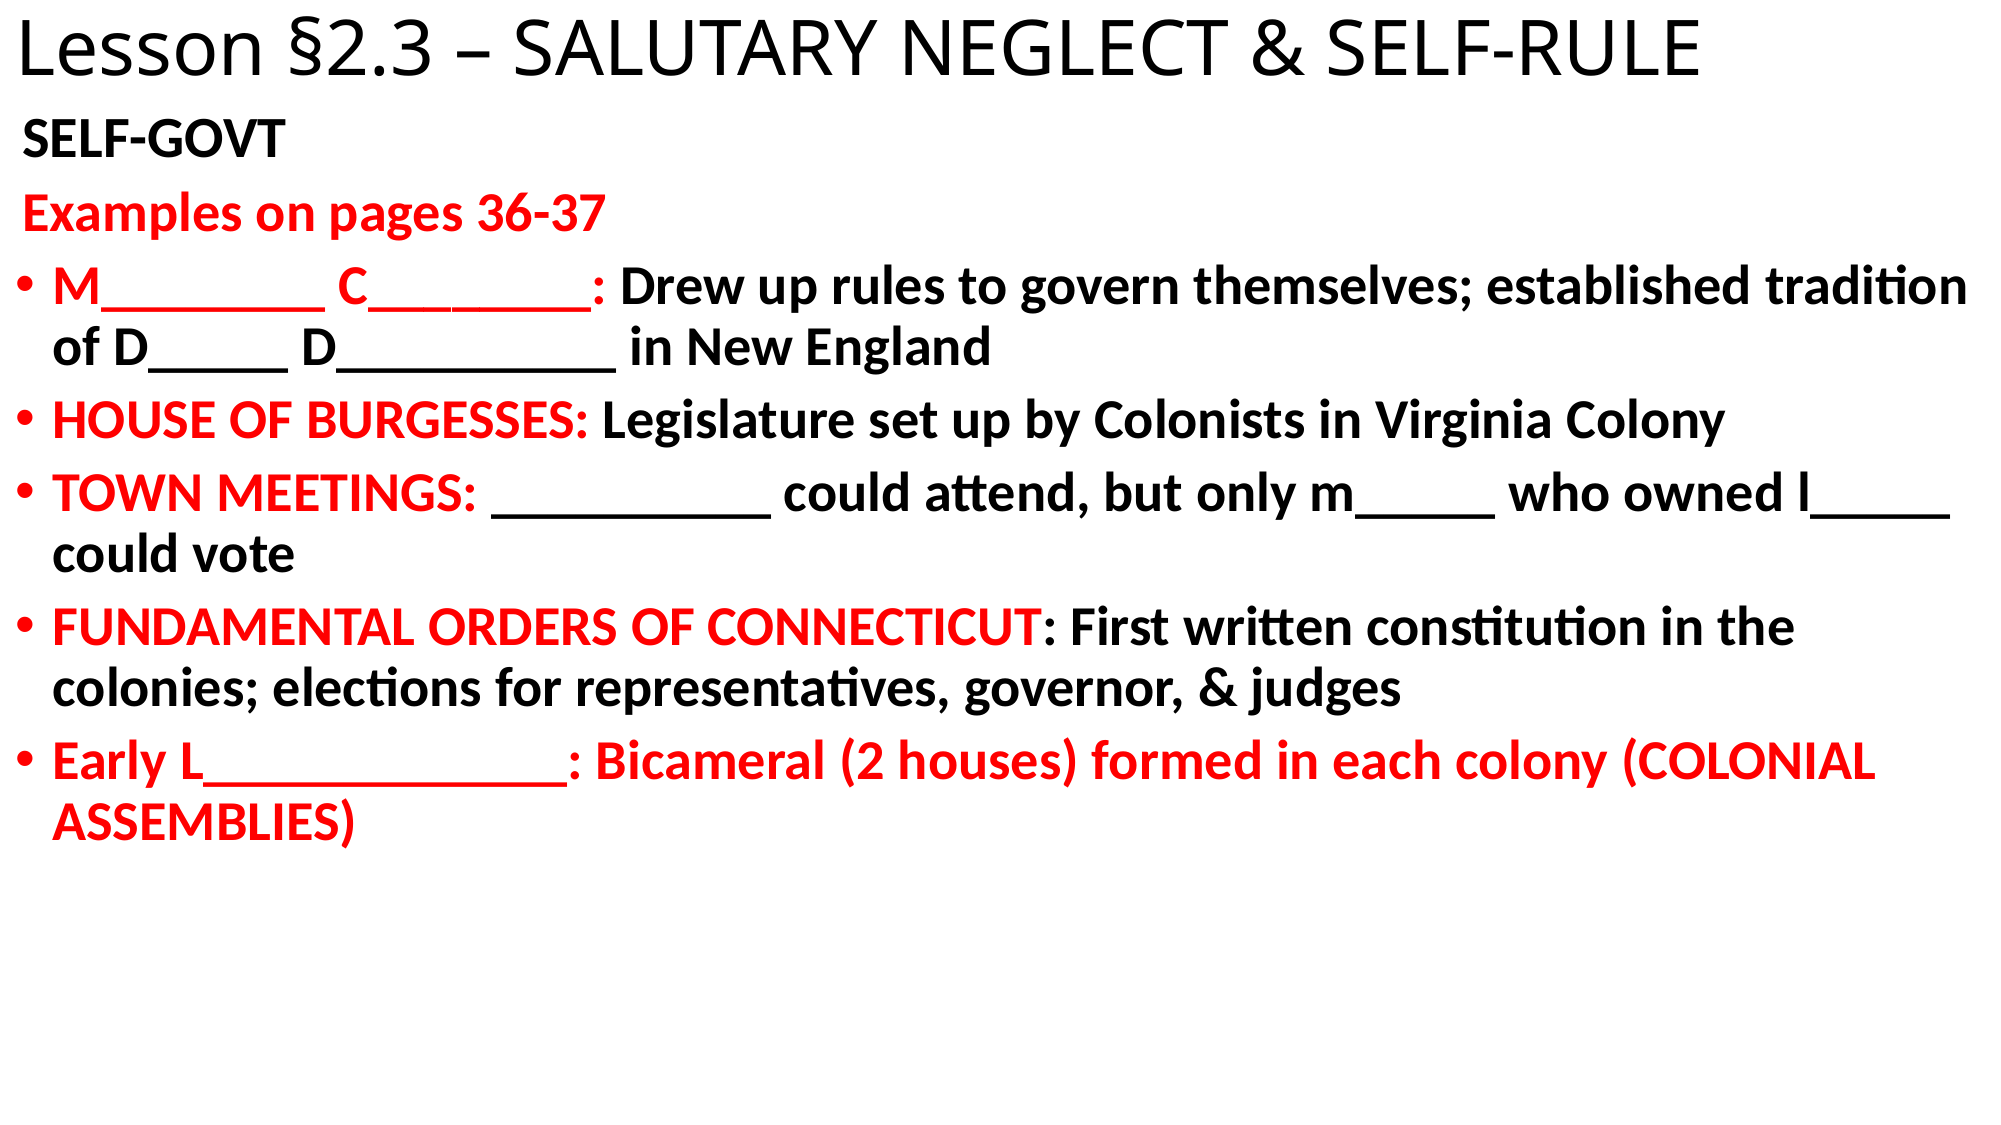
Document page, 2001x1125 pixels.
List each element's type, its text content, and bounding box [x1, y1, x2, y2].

list SELF-GOVT Examples on pages 36-37 M________ C________: Drew up rules to govern themselves; established tradition of D_____ D__________ in New England HOUSE OF BURGESSES: Legislature set up by Colonists in Virginia Colony TOWN MEETINGS: __________ could attend, but only m_____ who owned l_____ could vote FUNDAMENTAL ORDERS OF CONNECTICUT: First written constitution in the colonies; elections for representatives, governor, & judges Early L_____________: Bicameral (2 houses) formed in each colony (COLONIAL ASSEMBLIES) [0, 99, 2000, 1042]
title Lesson §2.3 – SALUTARY NEGLECT & SELF-RULE [0, 0, 2000, 99]
